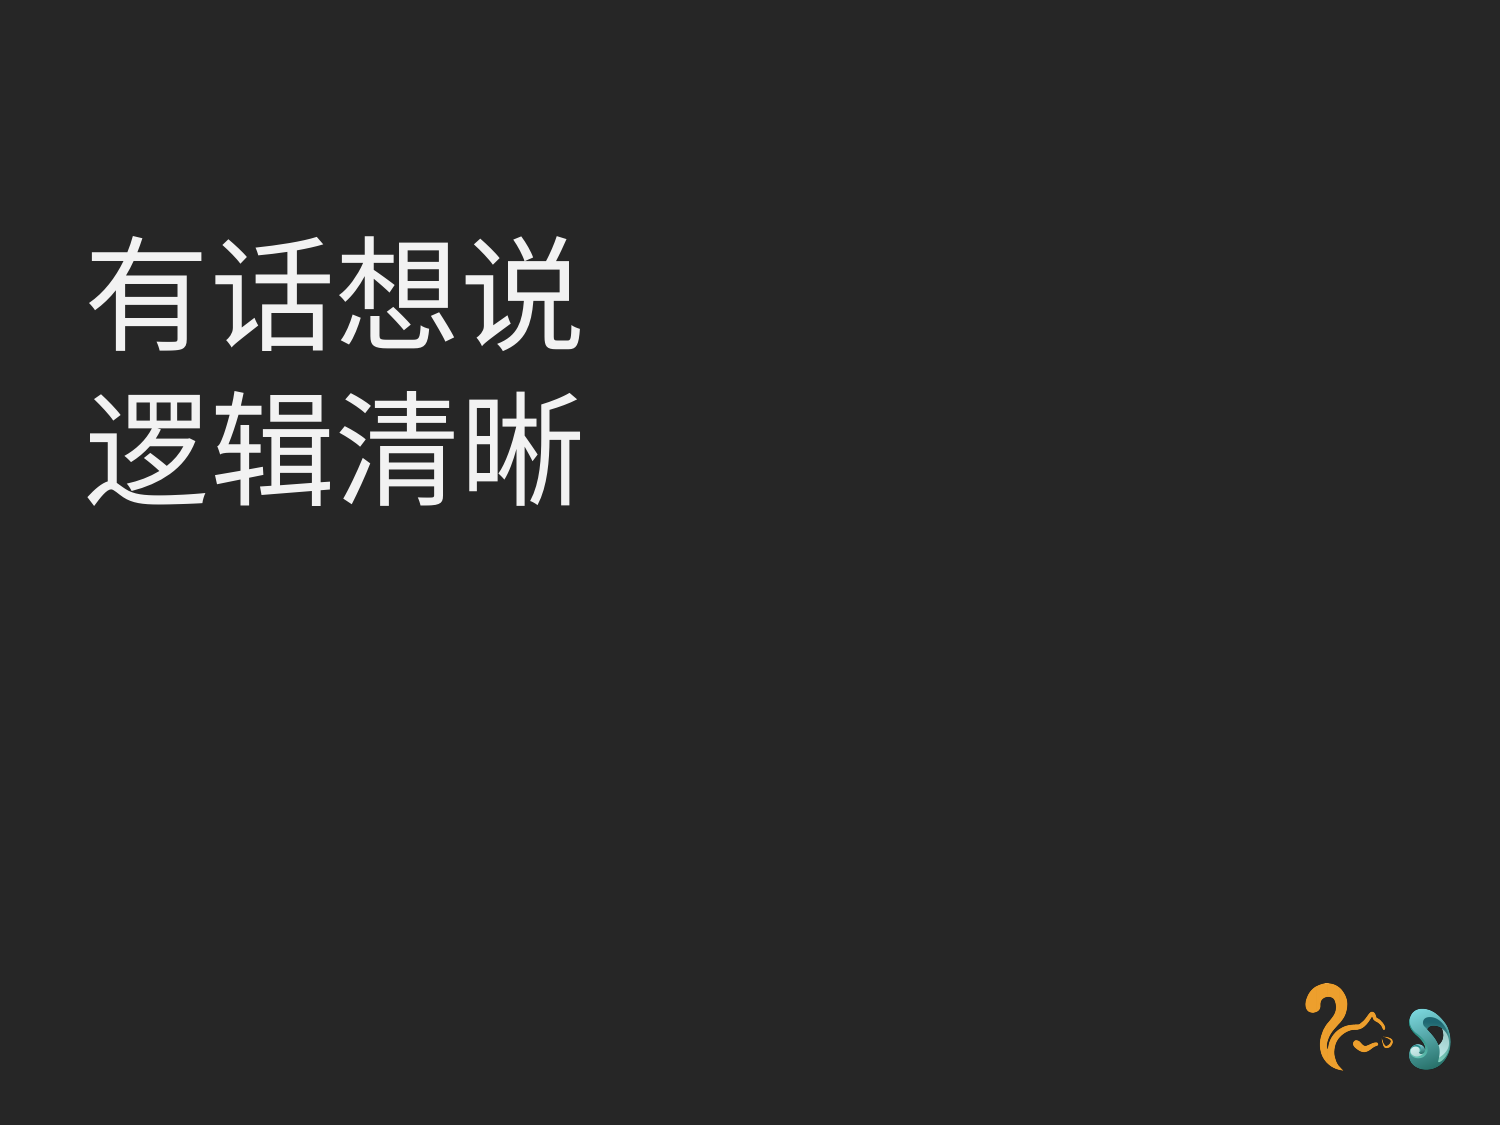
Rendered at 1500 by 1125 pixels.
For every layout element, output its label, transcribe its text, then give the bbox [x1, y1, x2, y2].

picture [1407, 1007, 1452, 1072]
picture [1305, 1013, 1395, 1072]
list 有话想说 逻辑清晰 [69, 225, 1429, 1013]
